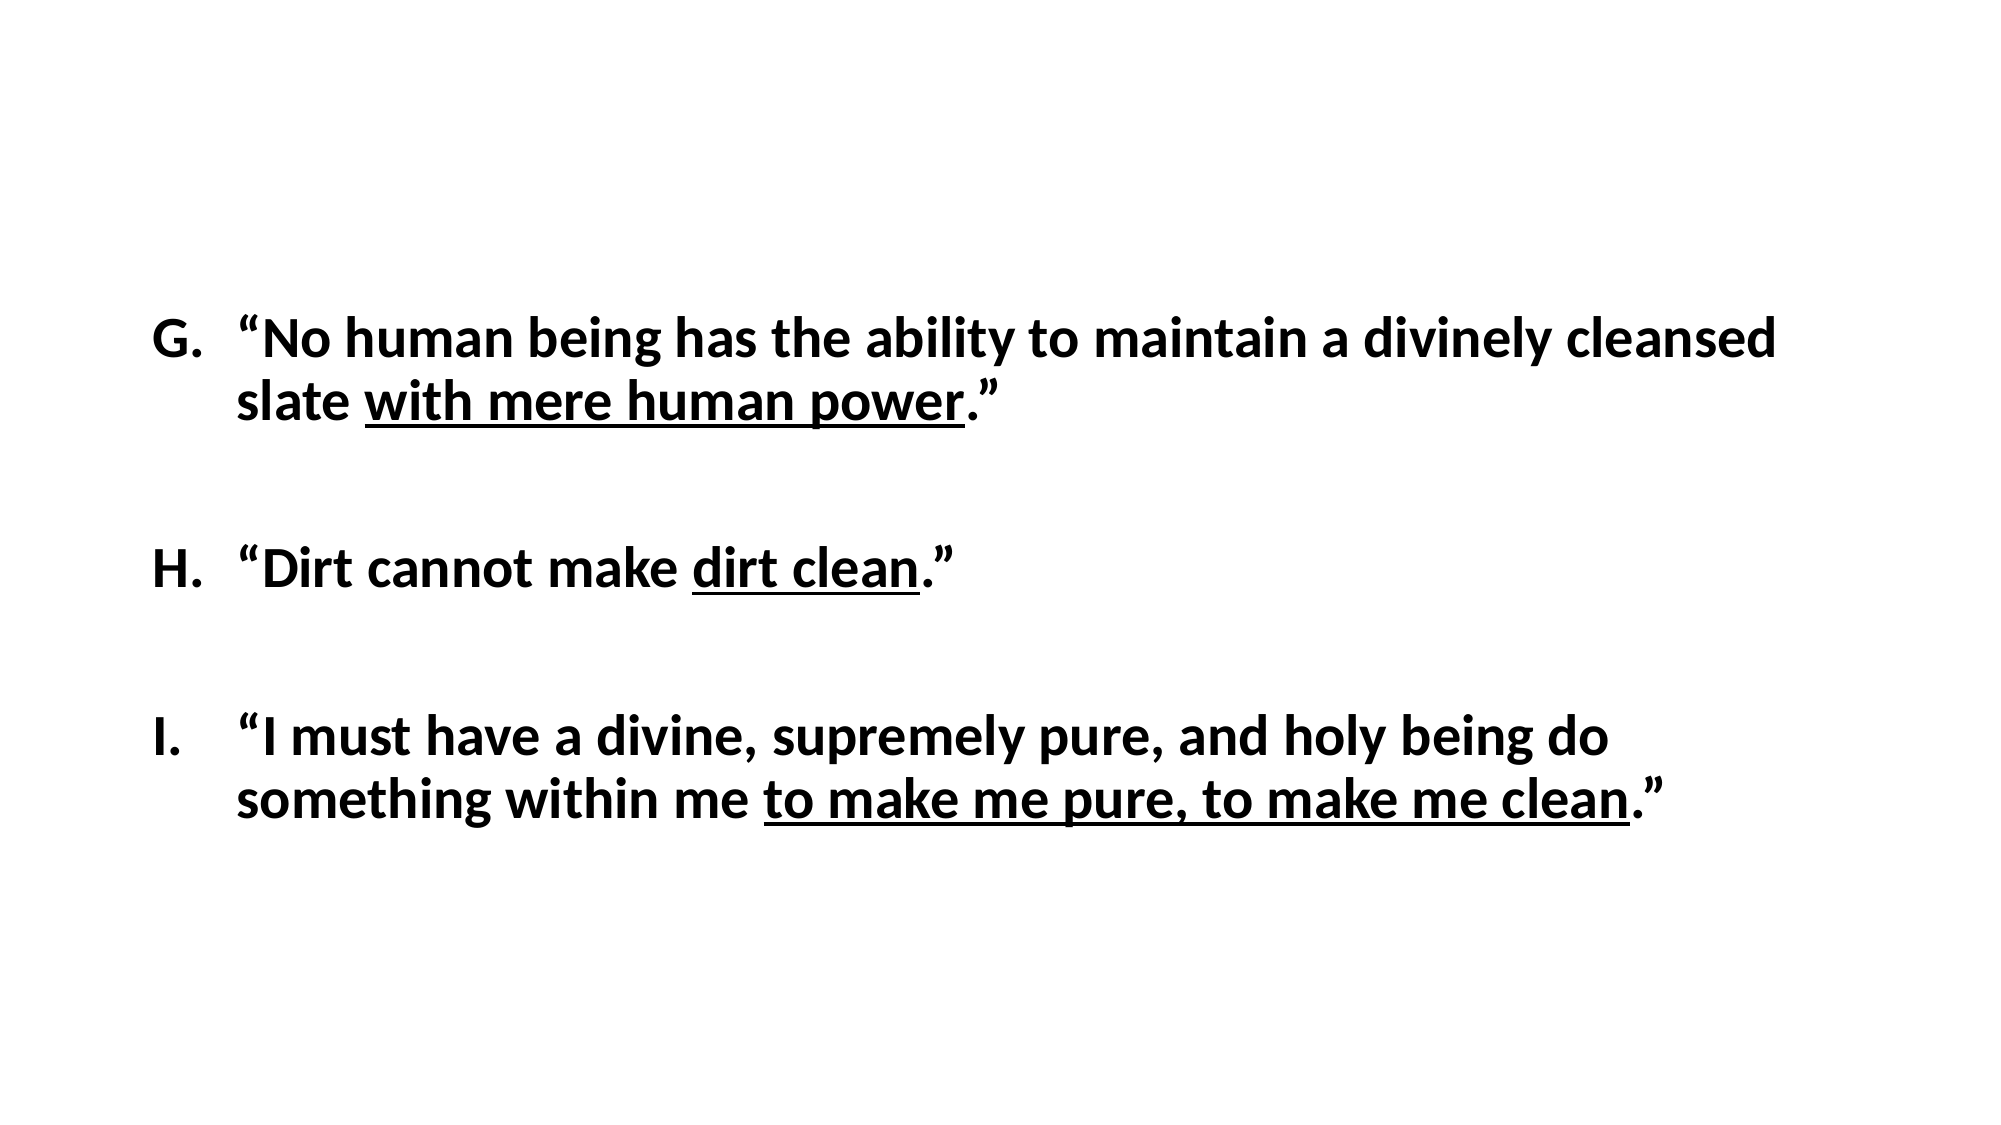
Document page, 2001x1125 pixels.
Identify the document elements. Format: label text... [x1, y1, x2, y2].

list “No human being has the ability to maintain a divinely cleansed slate with mere human power.” “Dirt cannot make dirt clean.” “I must have a divine, supremely pure, and holy being do something within me to make me pure, to make me clean.” [137, 299, 1863, 1014]
